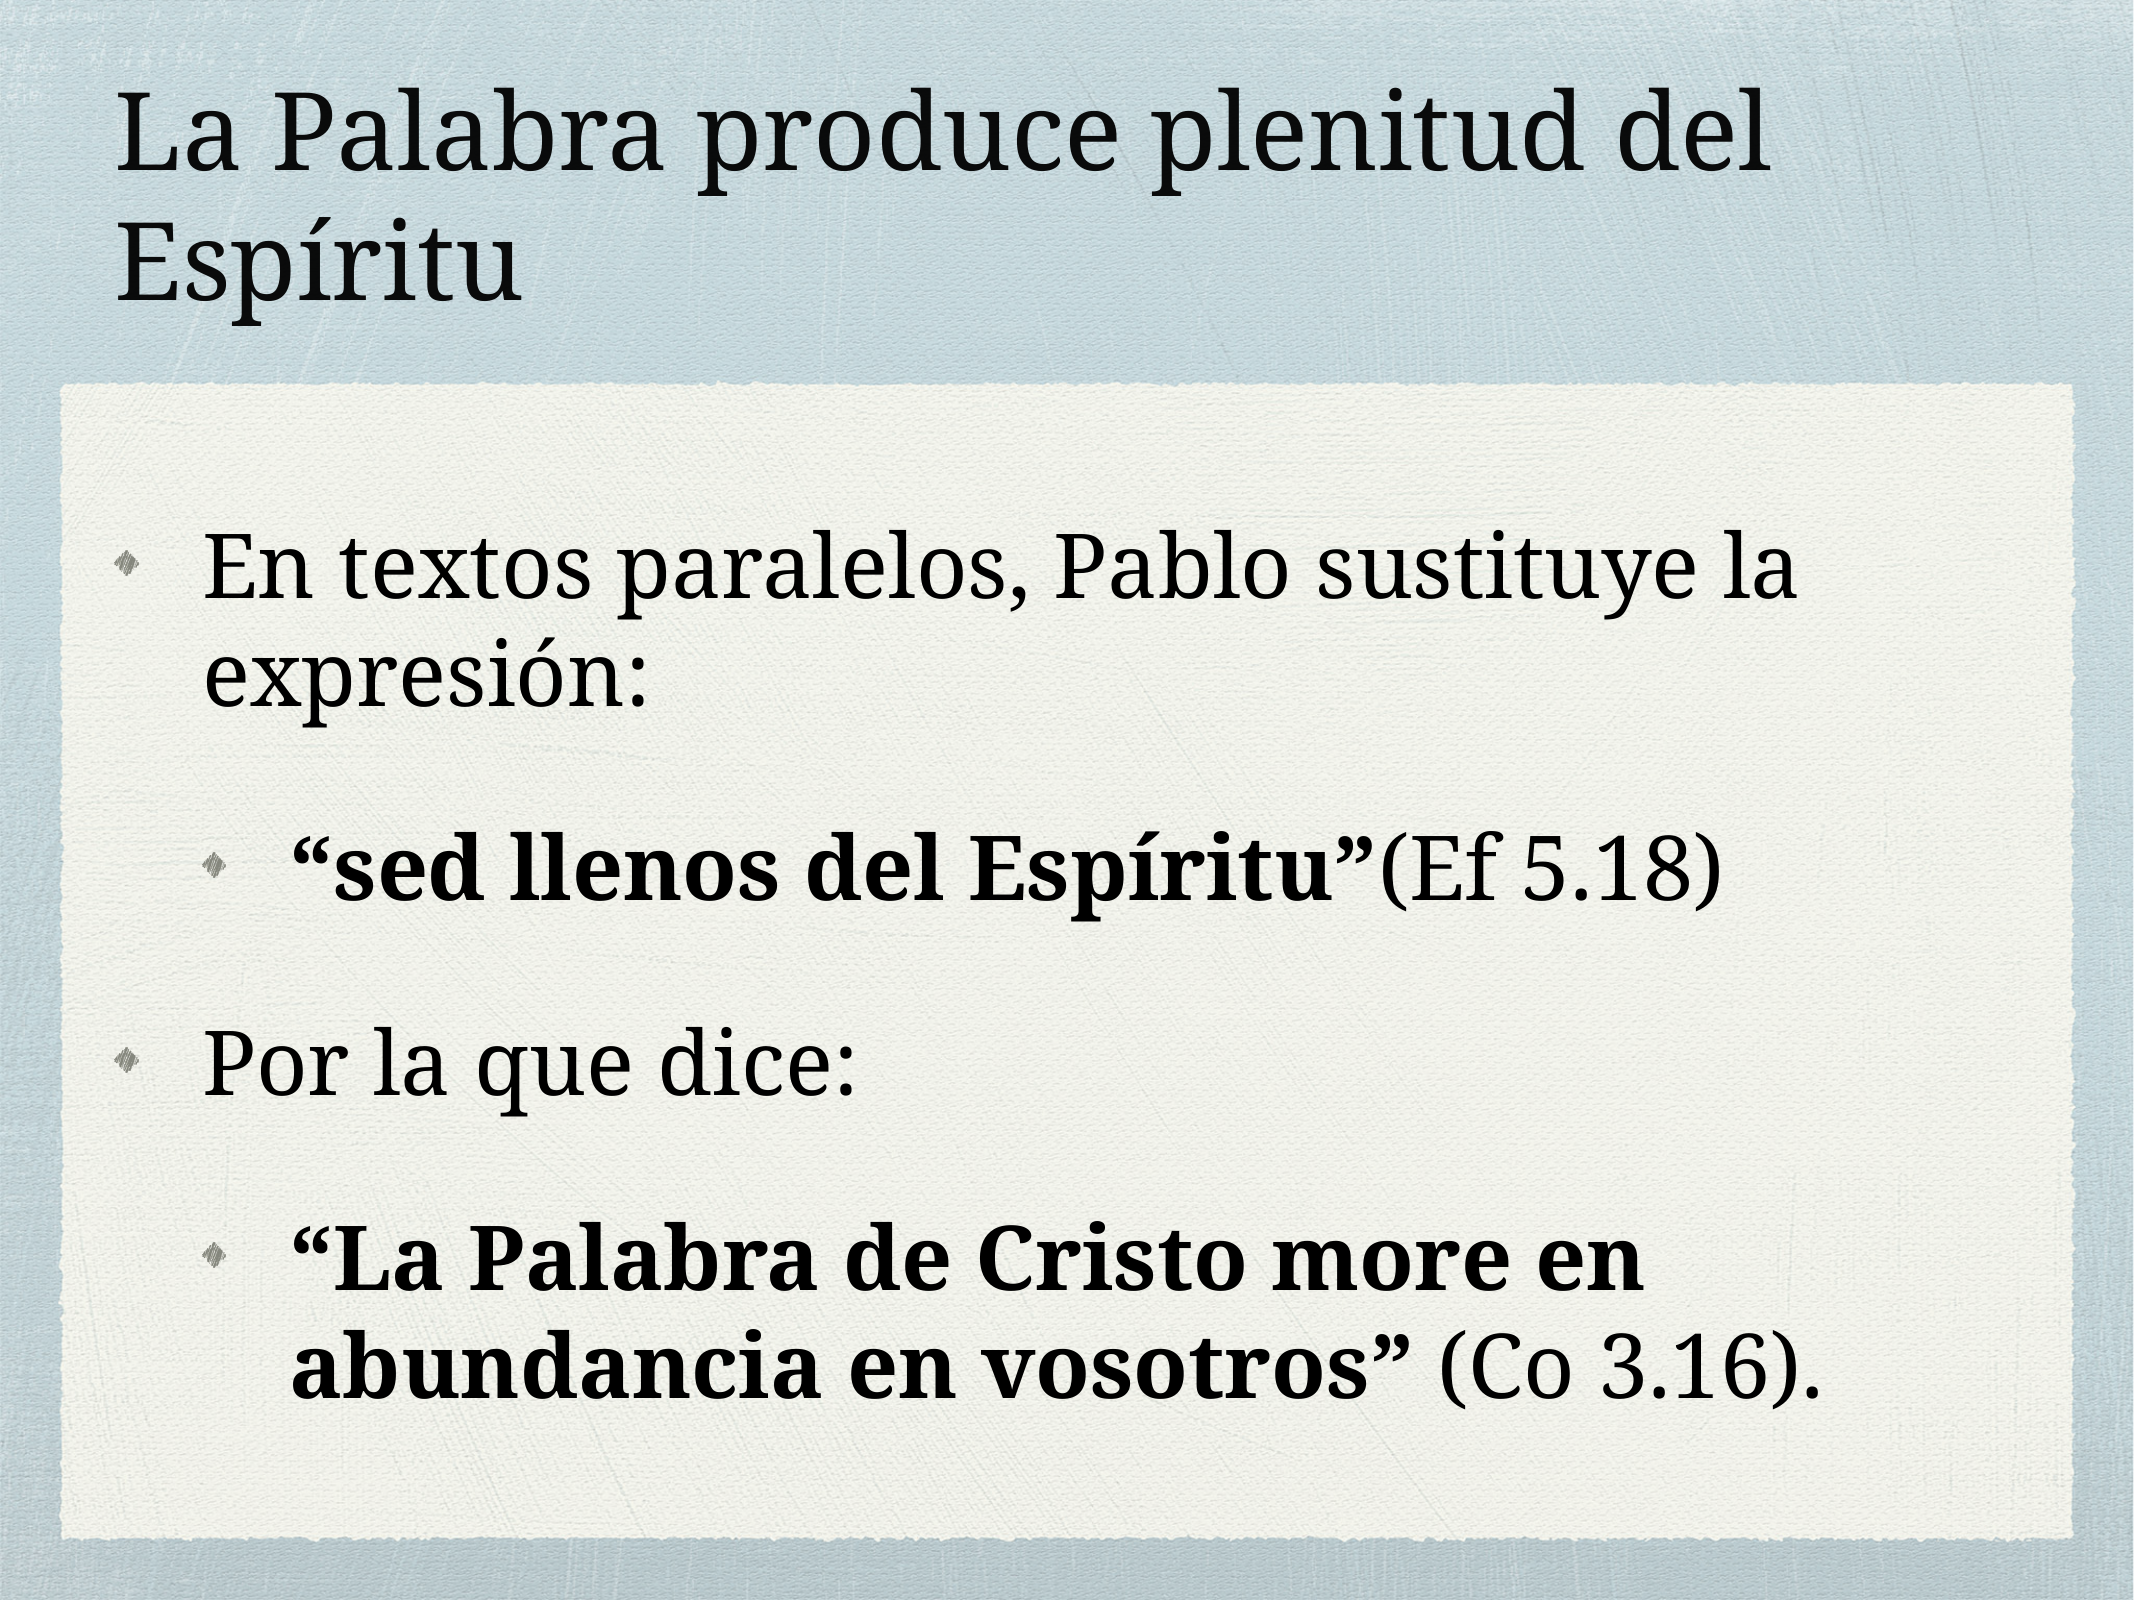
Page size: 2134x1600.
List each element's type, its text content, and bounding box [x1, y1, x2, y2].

list En textos paralelos, Pablo sustituye la expresión: “sed llenos del Espíritu”(Ef 5.18) Por la que dice: “La Palabra de Cristo more en abundancia en vosotros” (Co 3.16). [105, 430, 2028, 1495]
picture [114, 1047, 139, 1073]
picture [114, 550, 139, 576]
title La Palabra produce plenitud del Espíritu [105, 24, 2028, 359]
picture [202, 1242, 226, 1268]
picture [202, 852, 226, 878]
